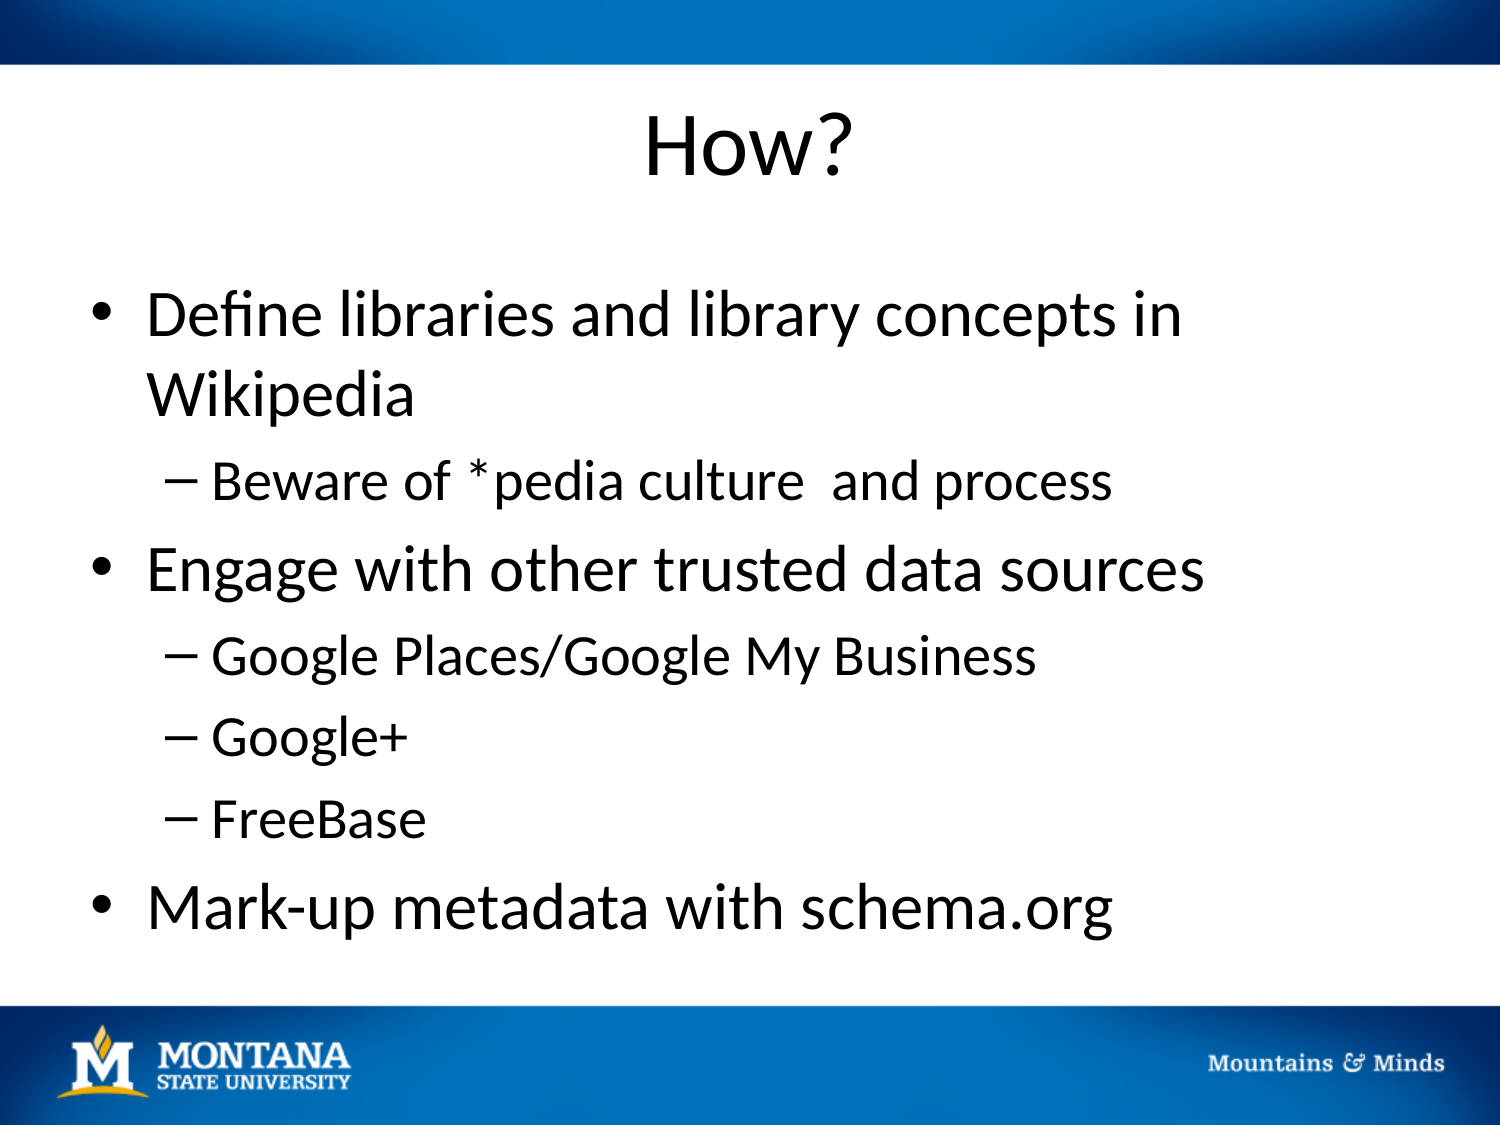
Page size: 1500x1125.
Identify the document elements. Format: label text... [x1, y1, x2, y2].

list Define libraries and library concepts in Wikipedia Beware of *pedia culture and process Engage with other trusted data sources Google Places/Google My Business Google+ FreeBase Mark-up metadata with schema.org [75, 262, 1425, 1005]
picture [0, 0, 1500, 1125]
title How? [75, 45, 1425, 233]
